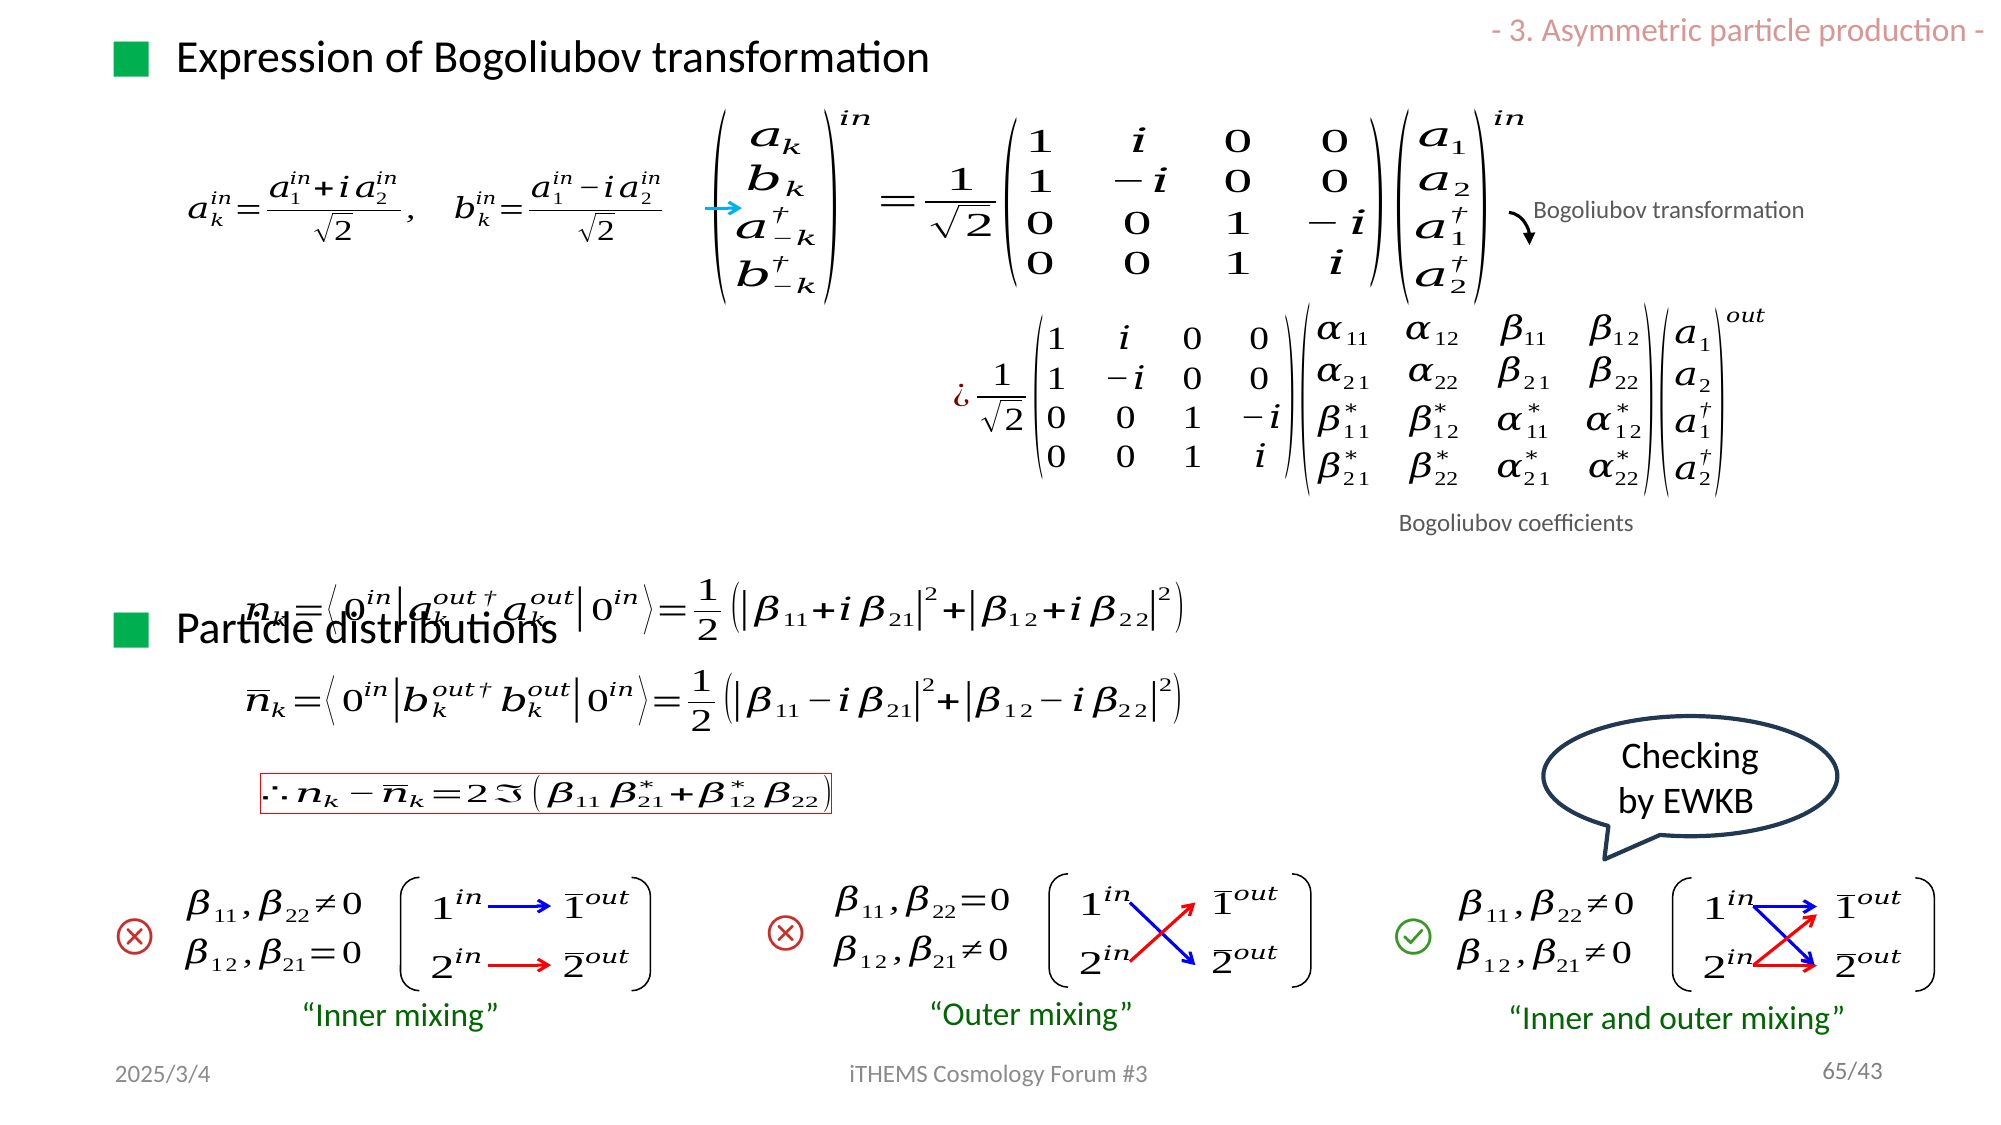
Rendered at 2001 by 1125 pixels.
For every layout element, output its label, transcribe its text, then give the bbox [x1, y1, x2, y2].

text_box Bogoliubov transformation [1518, 186, 1867, 232]
picture [1393, 918, 1433, 956]
text_box “Inner mixing” [301, 993, 500, 1034]
picture [113, 917, 154, 956]
text_box Checking by EWKB [1541, 713, 1840, 862]
list Expression of Bogoliubov transformation Particle distributions [19, 19, 1981, 1094]
text_box [1507, 211, 1536, 246]
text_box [1753, 905, 1815, 913]
text_box [399, 876, 652, 992]
picture [764, 914, 805, 952]
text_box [1129, 902, 1196, 962]
footer iTHEMS Cosmology Forum #3 [566, 1042, 1432, 1103]
text_box [1671, 877, 1936, 992]
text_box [1753, 914, 1818, 966]
text_box “Outer mixing” [928, 992, 1134, 1033]
text_box “Inner and outer mixing” [1508, 996, 1846, 1037]
text_box - 3. Asymmetric particle production - [1442, 0, 2000, 55]
text_box Bogoliubov coefficients [1384, 499, 1733, 545]
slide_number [99, 1042, 566, 1103]
text_box [1048, 873, 1312, 988]
